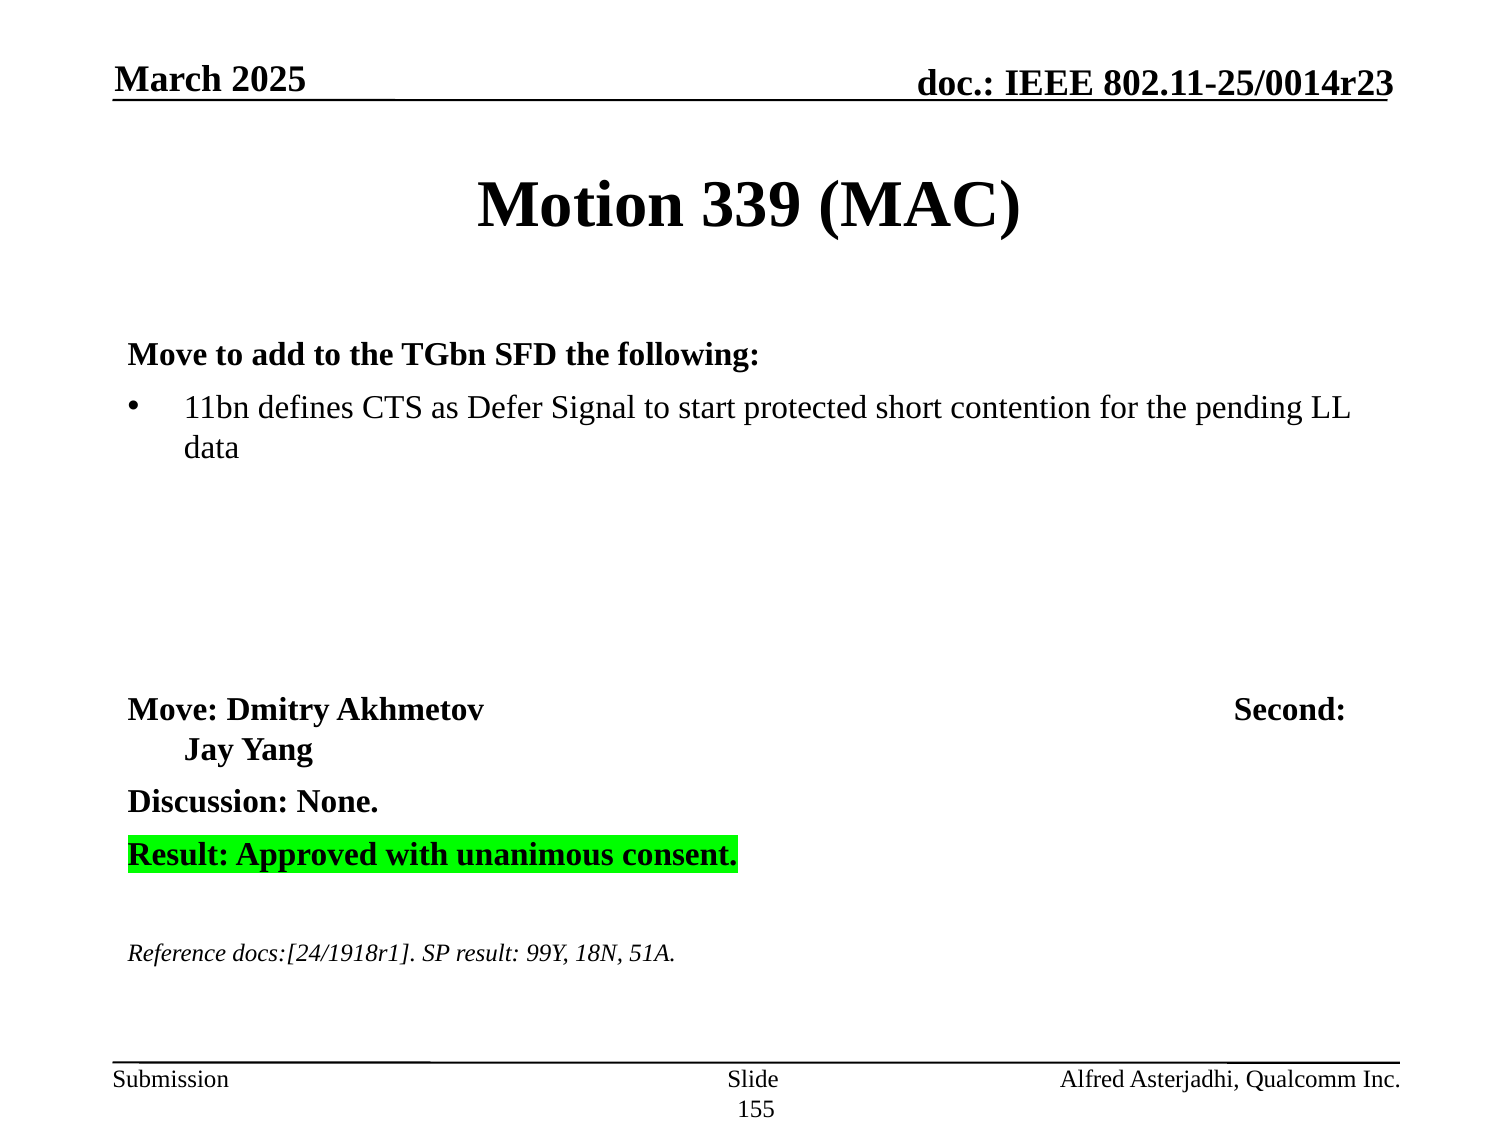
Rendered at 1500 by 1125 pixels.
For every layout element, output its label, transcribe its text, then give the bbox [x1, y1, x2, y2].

slide_number Slide 155 [712, 1061, 800, 1123]
list Move to add to the TGbn SFD the following: 11bn defines CTS as Defer Signal to start protected short contention for the pending LL data Move: Dmitry Akhmetov Second: Jay Yang Discussion: None. Result: Approved with unanimous consent. Reference docs:[24/1918r1]. SP result: 99Y, 18N, 51A. [112, 324, 1388, 1000]
footer Alfred Asterjadhi, Qualcomm Inc. [878, 1061, 1402, 1093]
title Motion 339 (MAC) [112, 112, 1388, 288]
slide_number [114, 54, 423, 100]
